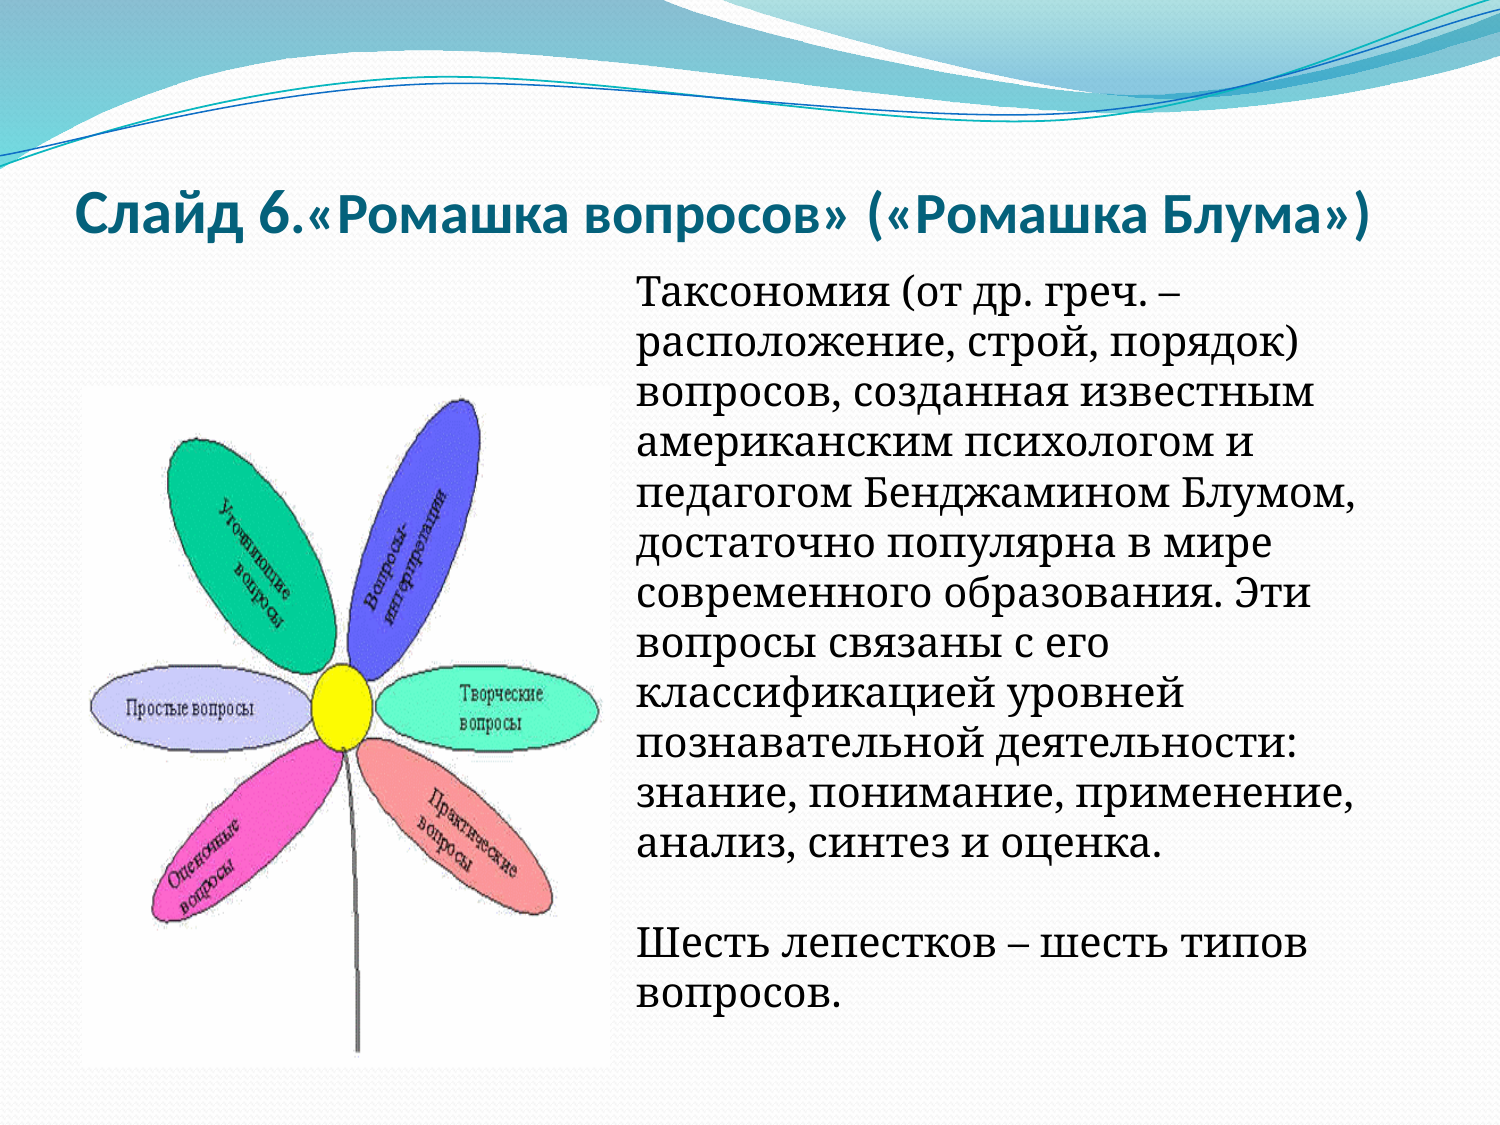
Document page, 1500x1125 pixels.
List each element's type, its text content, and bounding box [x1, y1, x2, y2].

title Слайд 6.«Ромашка вопросов» («Ромашка Блума») [75, 115, 1425, 247]
text_box Таксономия (от др. греч. – расположение, строй, порядок) вопросов, созданная известным американским психологом и педагогом Бенджамином Блумом, достаточно популярна в мире современного образования. Эти вопросы связаны с его классификацией уровней познавательной деятельности: знание, понимание, применение, анализ, синтез и оценка. Шесть лепестков – шесть типов вопросов. [621, 257, 1407, 1023]
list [81, 386, 610, 1067]
